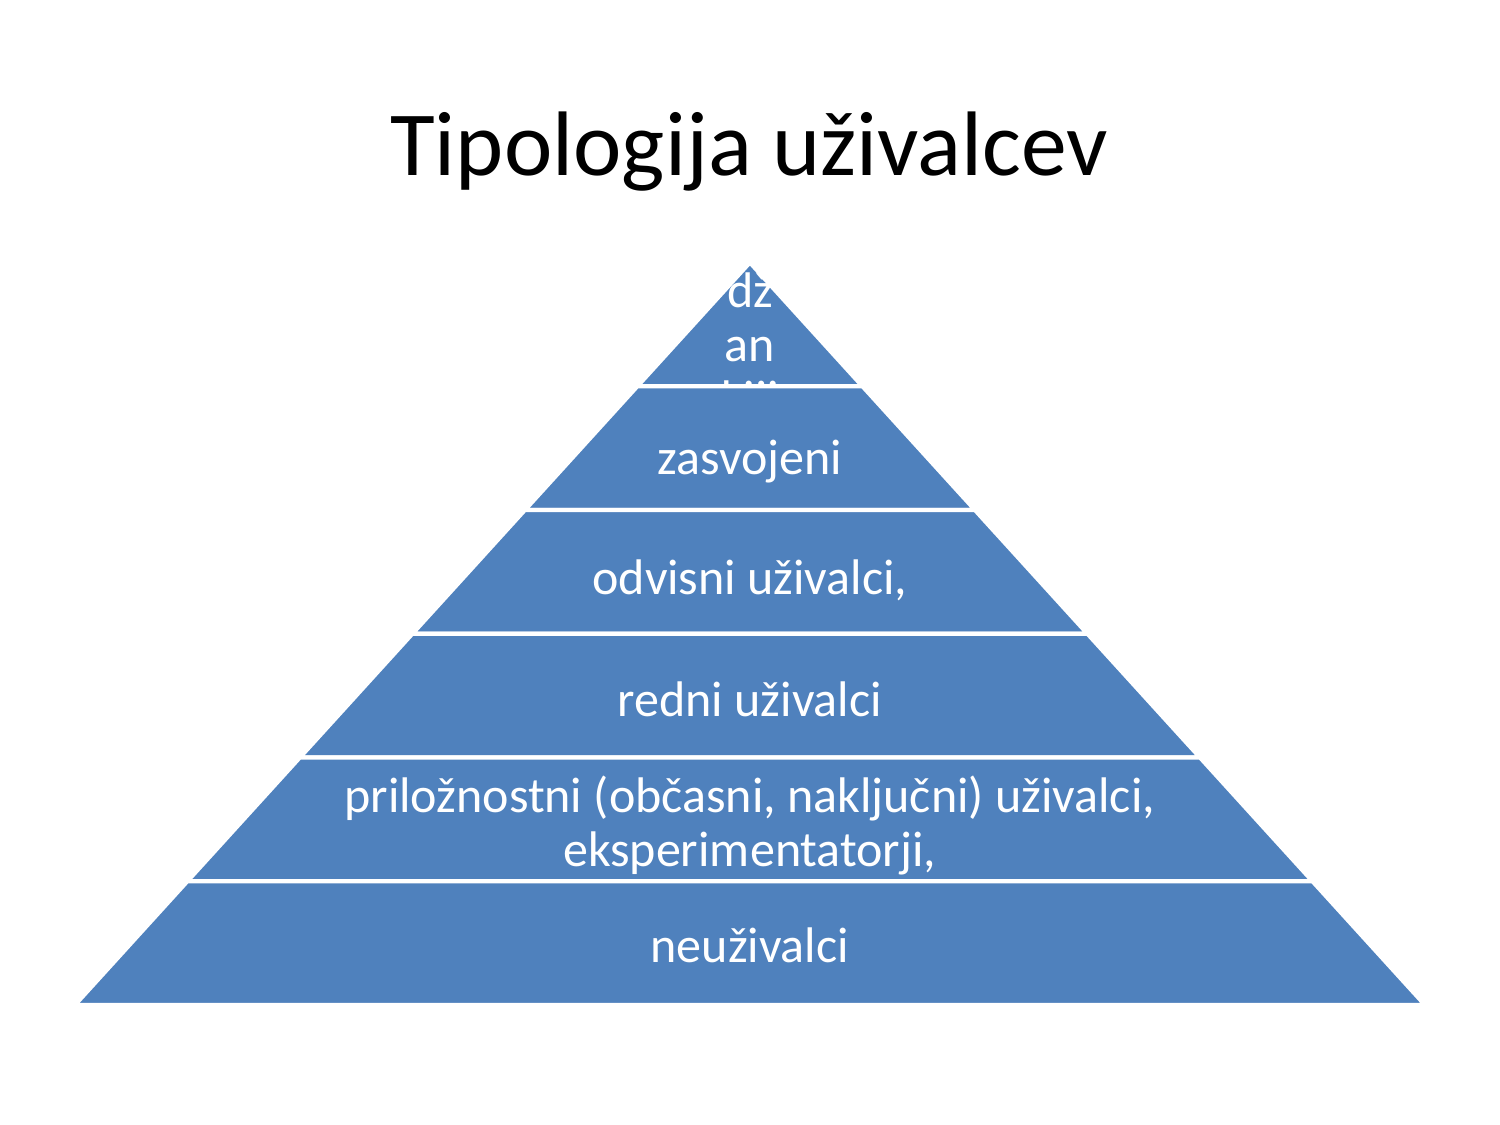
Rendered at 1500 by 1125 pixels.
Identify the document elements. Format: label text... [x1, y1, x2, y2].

title Tipologija uživalcev [75, 45, 1425, 233]
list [74, 262, 1426, 1006]
